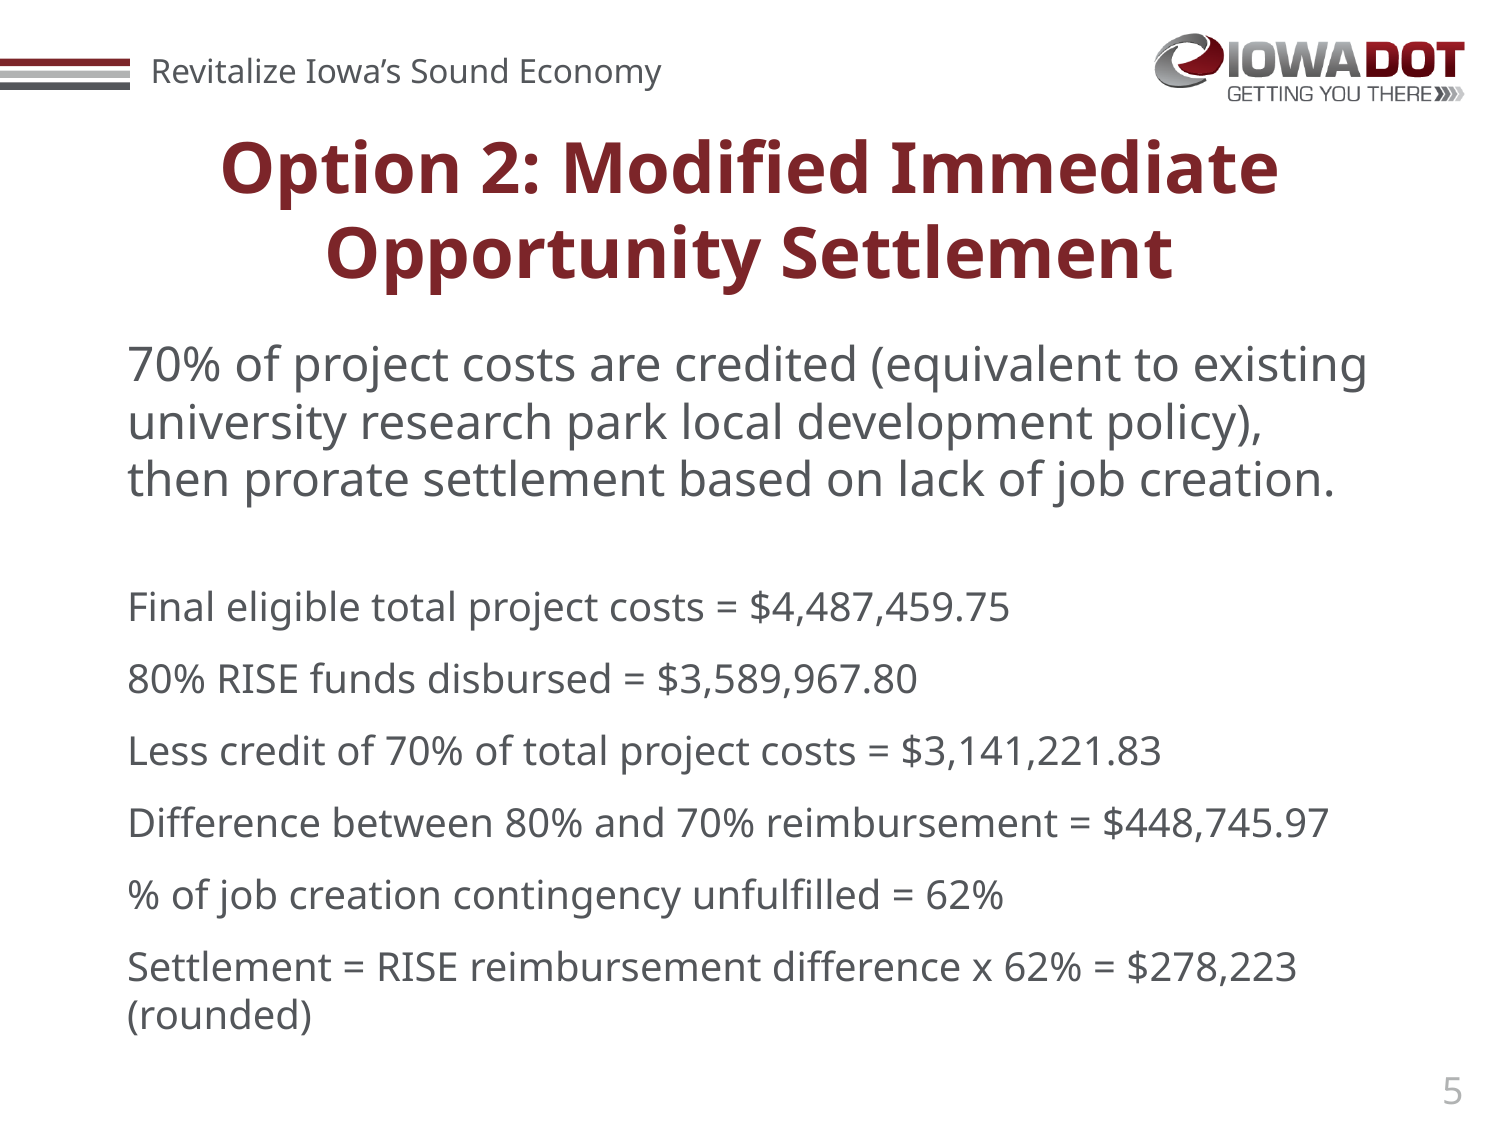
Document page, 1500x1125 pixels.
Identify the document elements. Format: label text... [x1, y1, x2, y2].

list 70% of project costs are credited (equivalent to existing university research park local development policy), then prorate settlement based on lack of job creation. Final eligible total project costs = $4,487,459.75 80% RISE funds disbursed = $3,589,967.80 Less credit of 70% of total project costs = $3,141,221.83 Difference between 80% and 70% reimbursement = $448,745.97 % of job creation contingency unfulfilled = 62% Settlement = RISE reimbursement difference x 62% = $278,223 (rounded) [112, 326, 1388, 1102]
title Option 2: Modified Immediate Opportunity Settlement [103, 184, 1397, 232]
picture [1147, 23, 1471, 114]
